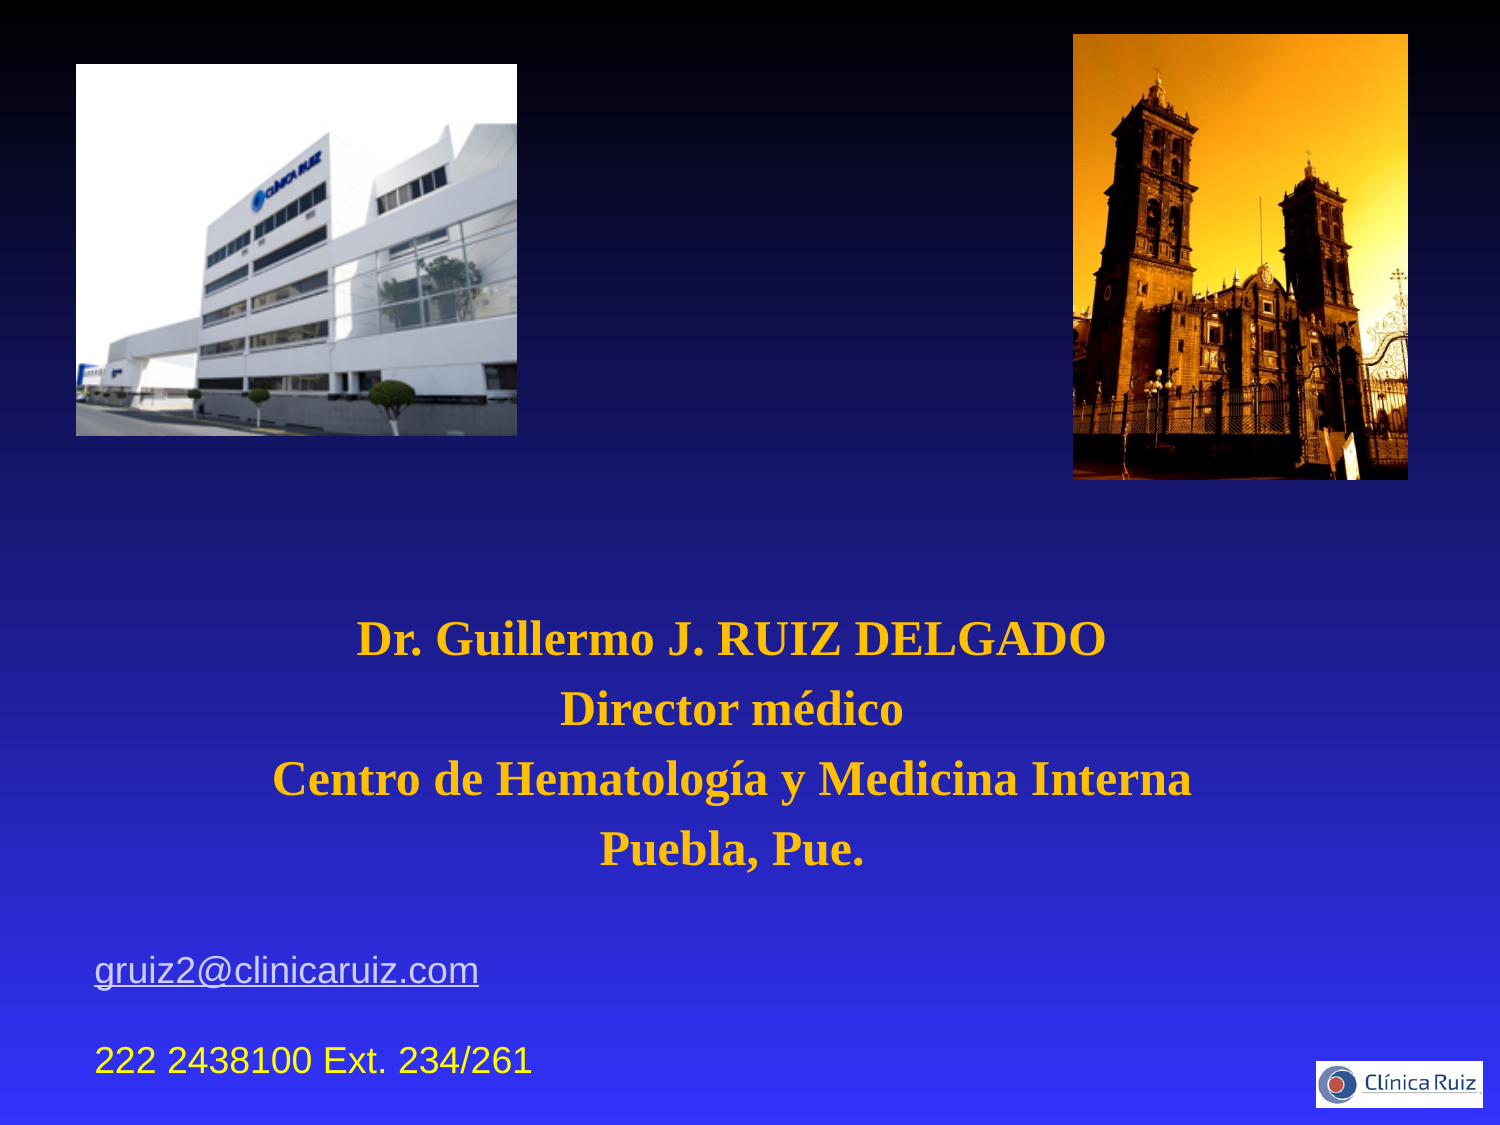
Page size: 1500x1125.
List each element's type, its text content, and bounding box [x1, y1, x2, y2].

text_box gruiz2@clinicaruiz.com 222 2438100 Ext. 234/261 [79, 893, 549, 1125]
picture [1072, 33, 1408, 481]
picture [76, 63, 518, 436]
picture [1316, 1061, 1483, 1108]
subtitle Dr. Guillermo J. RUIZ DELGADO Director médico Centro de Hematología y Medicina Interna Puebla, Pue. [100, 597, 1364, 886]
